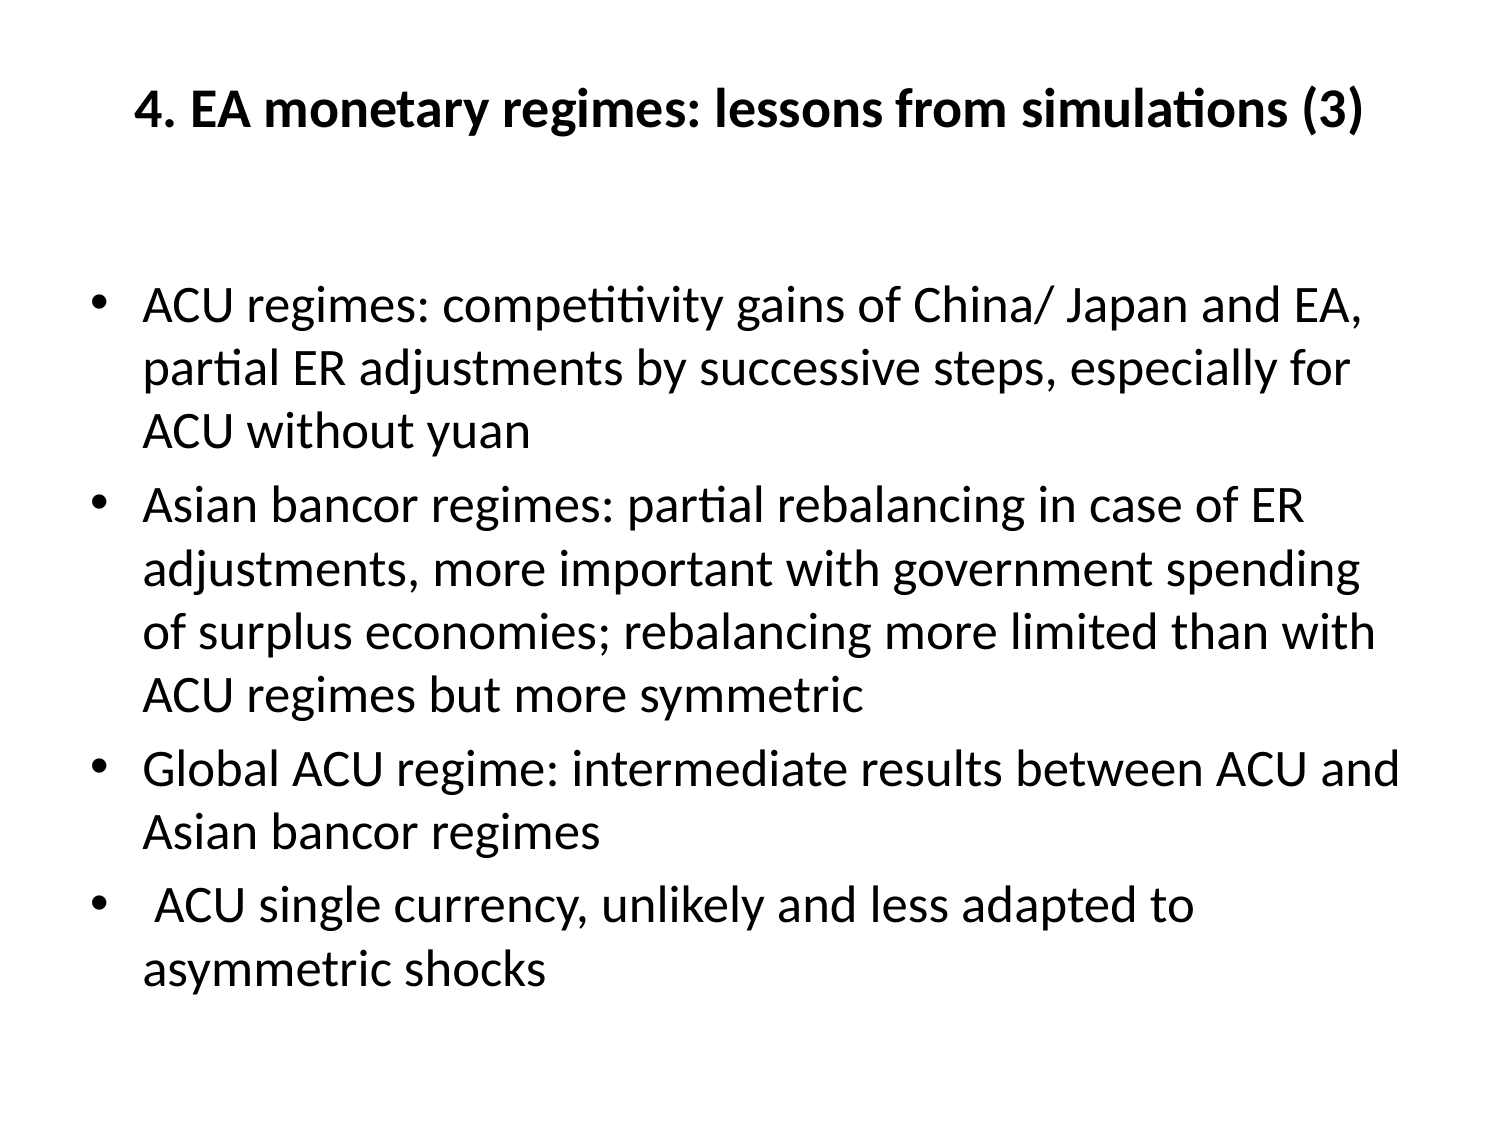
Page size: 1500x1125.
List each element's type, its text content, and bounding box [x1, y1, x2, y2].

title 4. EA monetary regimes: lessons from simulations (3) [75, 45, 1425, 233]
list ACU regimes: competitivity gains of China/ Japan and EA, partial ER adjustments by successive steps, especially for ACU without yuan Asian bancor regimes: partial rebalancing in case of ER adjustments, more important with government spending of surplus economies; rebalancing more limited than with ACU regimes but more symmetric Global ACU regime: intermediate results between ACU and Asian bancor regimes ACU single currency, unlikely and less adapted to asymmetric shocks [75, 262, 1425, 1005]
